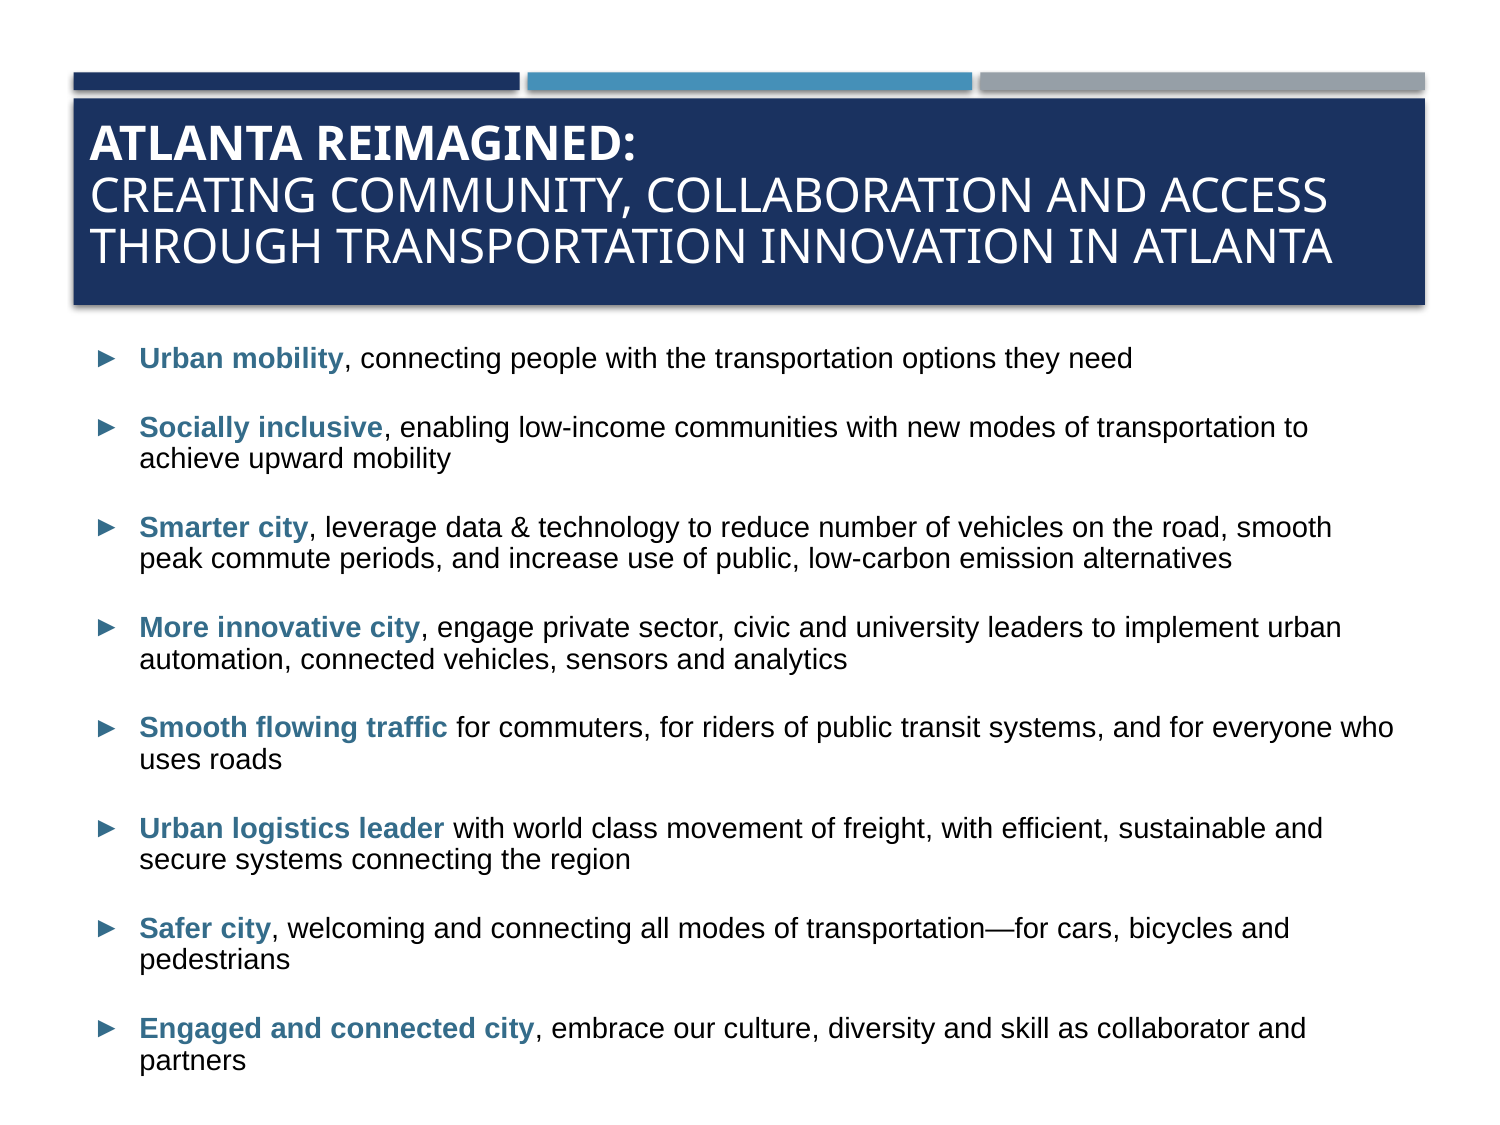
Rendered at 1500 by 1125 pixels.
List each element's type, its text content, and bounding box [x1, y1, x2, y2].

title Atlanta Reimagined: Creating Community, Collaboration and Access through Transportation Innovation in Atlanta [74, 109, 1421, 340]
list Urban mobility, connecting people with the transportation options they need Socially inclusive, enabling low-income communities with new modes of transportation to achieve upward mobility Smarter city, leverage data & technology to reduce number of vehicles on the road, smooth peak commute periods, and increase use of public, low-carbon emission alternatives More innovative city, engage private sector, civic and university leaders to implement urban automation, connected vehicles, sensors and analytics Smooth flowing traffic for commuters, for riders of public transit systems, and for everyone who uses roads Urban logistics leader with world class movement of freight, with efficient, sustainable and secure systems connecting the region Safer city, welcoming and connecting all modes of transportation—for cars, bicycles and pedestrians Engaged and connected city, embrace our culture, diversity and skill as collaborator and partners [92, 412, 1404, 1008]
